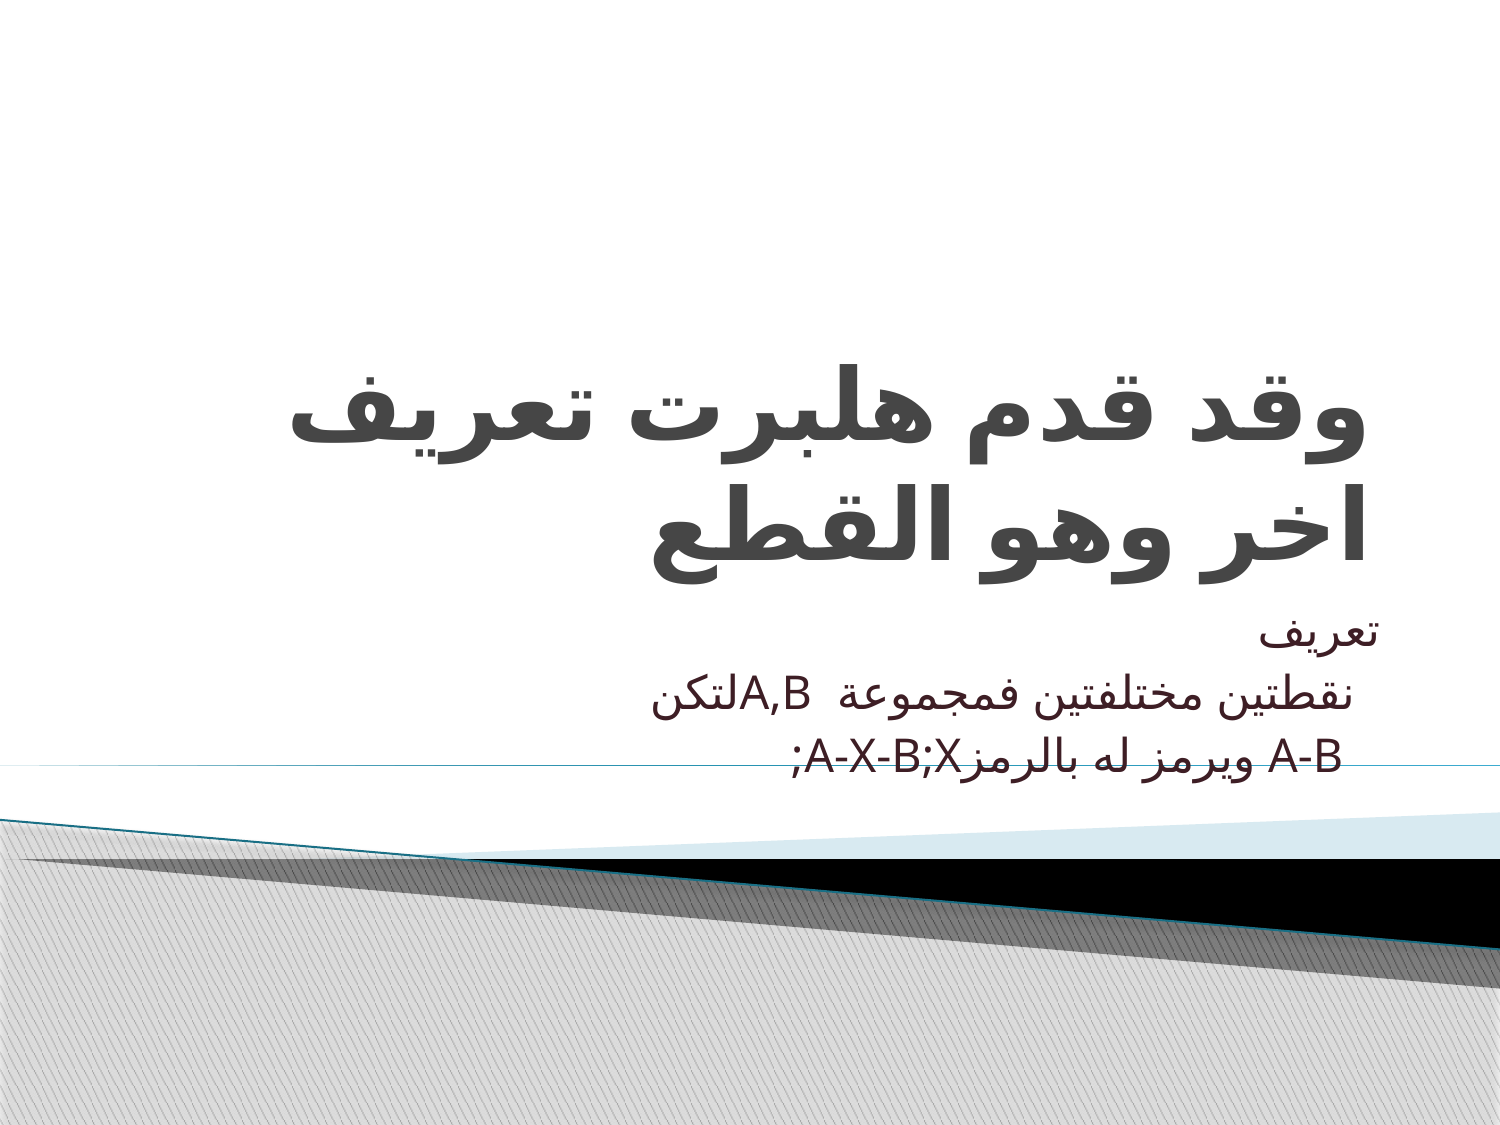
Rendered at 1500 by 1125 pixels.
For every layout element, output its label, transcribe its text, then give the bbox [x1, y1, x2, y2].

title وقد قدم هلبرت تعريف اخر وهو القطع [112, 287, 1388, 588]
picture [5, 859, 1500, 989]
subtitle تعريف نقطتين مختلفتين فمجموعة A,Bلتكن A-B ويرمز له بالرمزA-X-B;X; [112, 592, 1388, 790]
